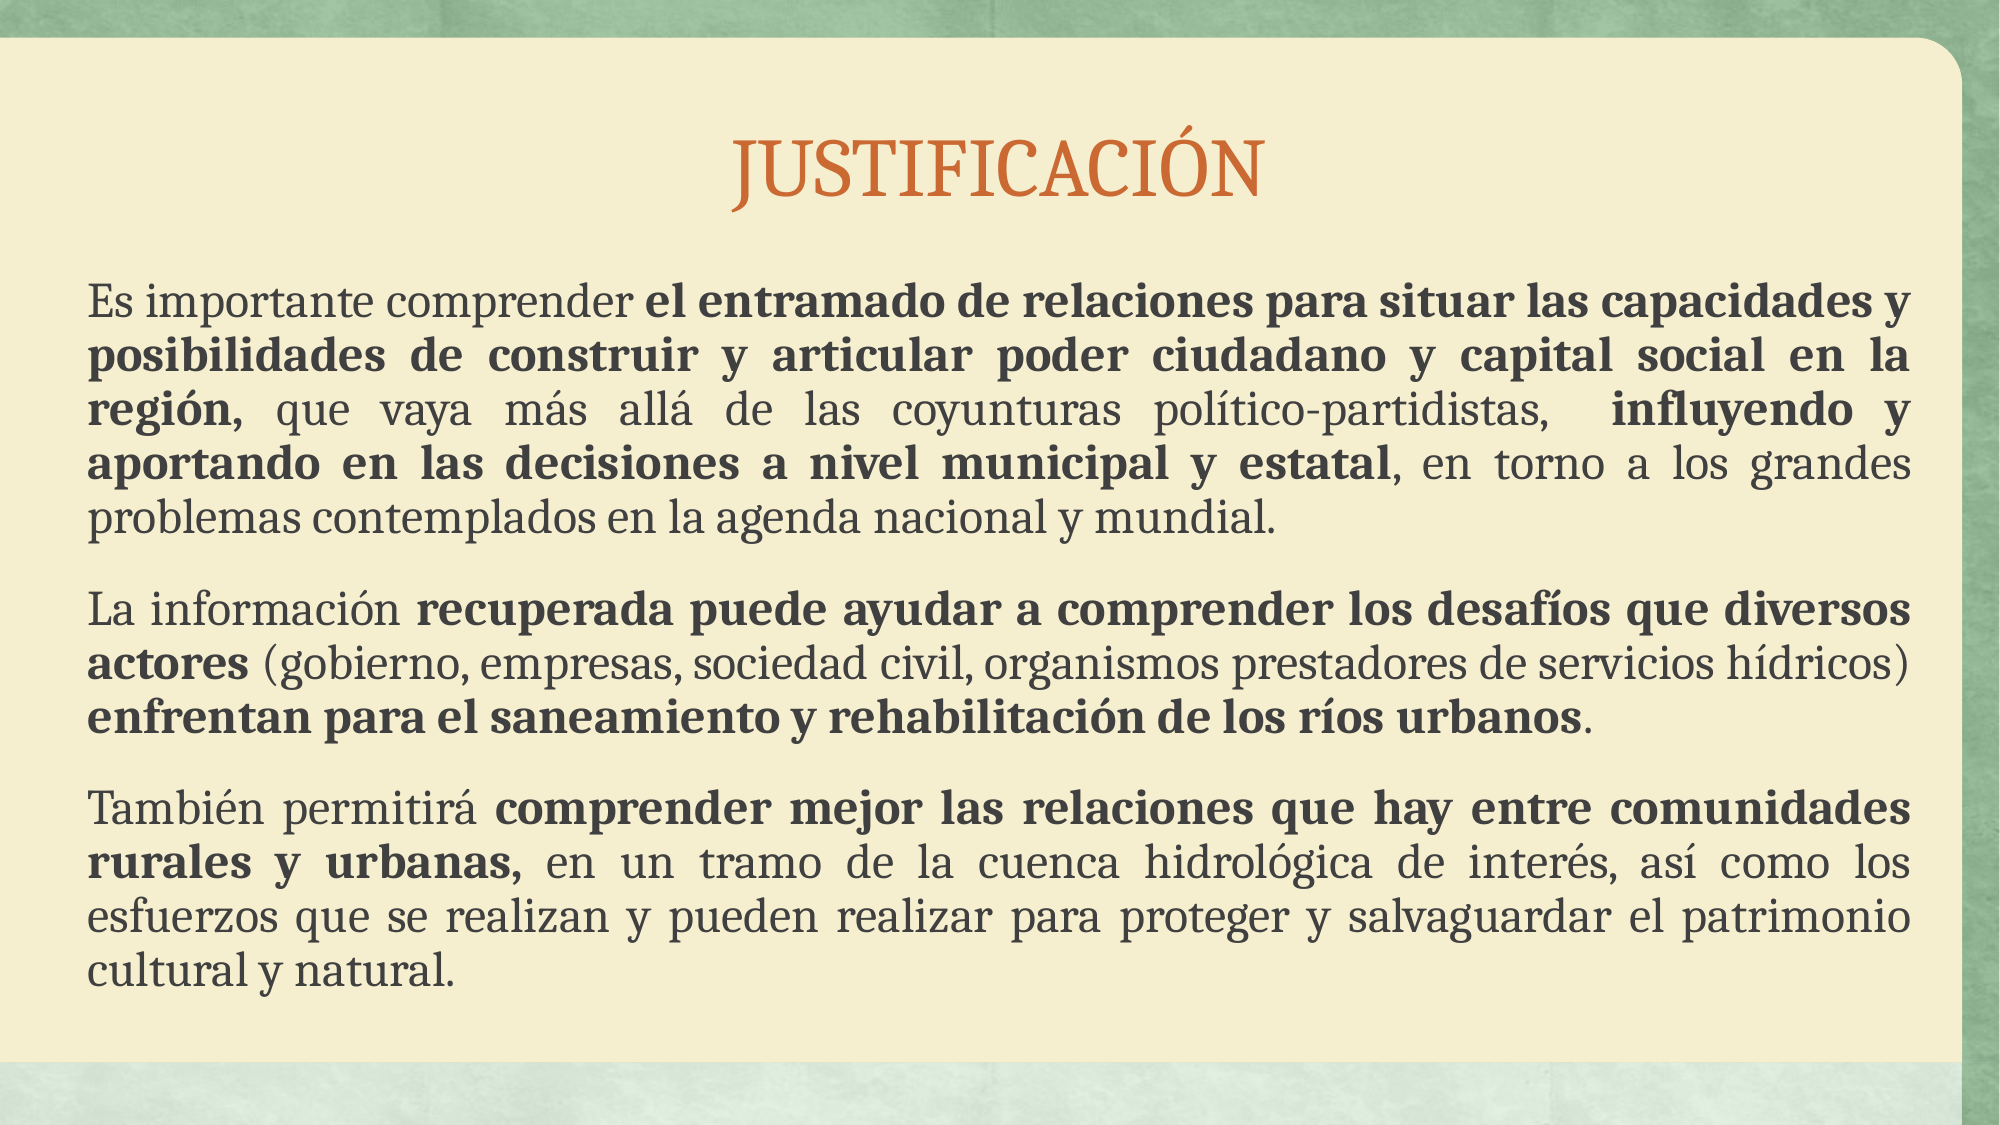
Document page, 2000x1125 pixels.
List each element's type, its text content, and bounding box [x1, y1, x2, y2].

list Es importante comprender el entramado de relaciones para situar las capacidades y posibilidades de construir y articular poder ciudadano y capital social en la región, que vaya más allá de las coyunturas político-partidistas, influyendo y aportando en las decisiones a nivel municipal y estatal, en torno a los grandes problemas contemplados en la agenda nacional y mundial. La información recuperada puede ayudar a comprender los desafíos que diversos actores (gobierno, empresas, sociedad civil, organismos prestadores de servicios hídricos) enfrentan para el saneamiento y rehabilitación de los ríos urbanos. También permitirá comprender mejor las relaciones que hay entre comunidades rurales y urbanas, en un tramo de la cuenca hidrológica de interés, así como los esfuerzos que se realizan y pueden realizar para proteger y salvaguardar el patrimonio cultural y natural. [72, 267, 1927, 1027]
title JUSTIFICACIÓN [212, 72, 1788, 267]
